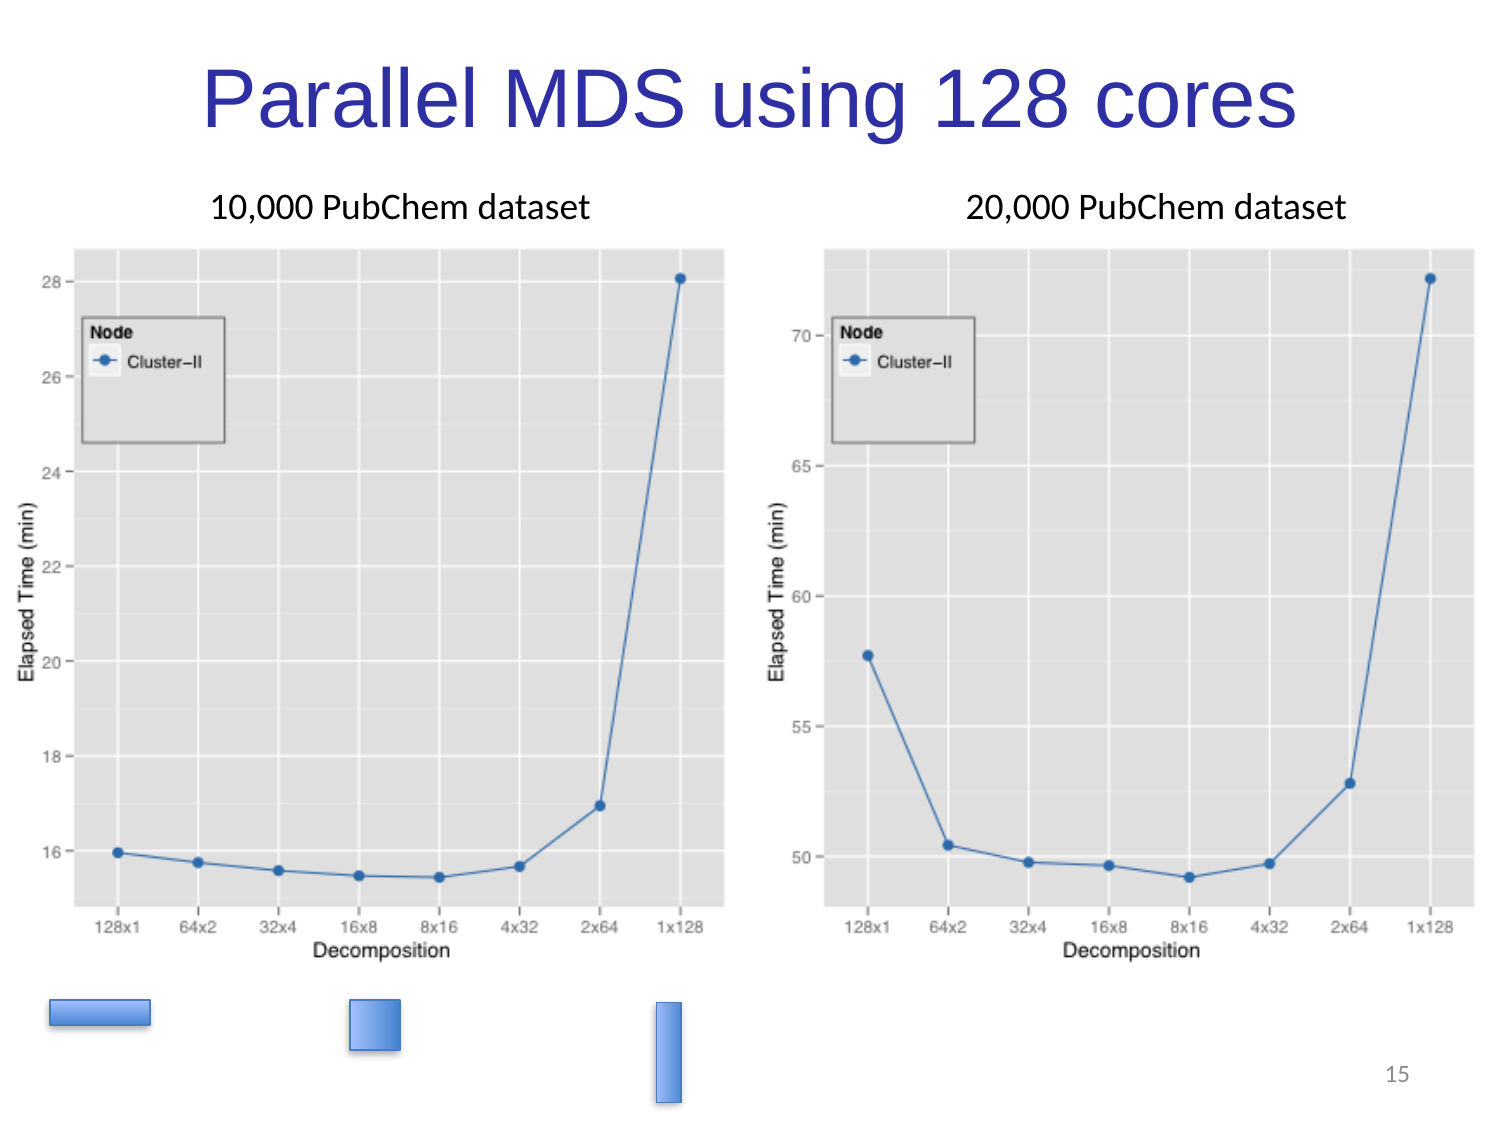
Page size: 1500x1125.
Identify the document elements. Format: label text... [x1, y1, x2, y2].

text_box [49, 999, 151, 1026]
text_box 10,000 PubChem dataset [118, 174, 682, 223]
title Parallel MDS using 128 cores [75, 0, 1425, 188]
text_box 20,000 PubChem dataset [875, 174, 1438, 223]
text_box [349, 999, 401, 1051]
slide_number 14 [1074, 1042, 1425, 1103]
text_box [656, 1002, 682, 1103]
picture [0, 224, 1500, 976]
